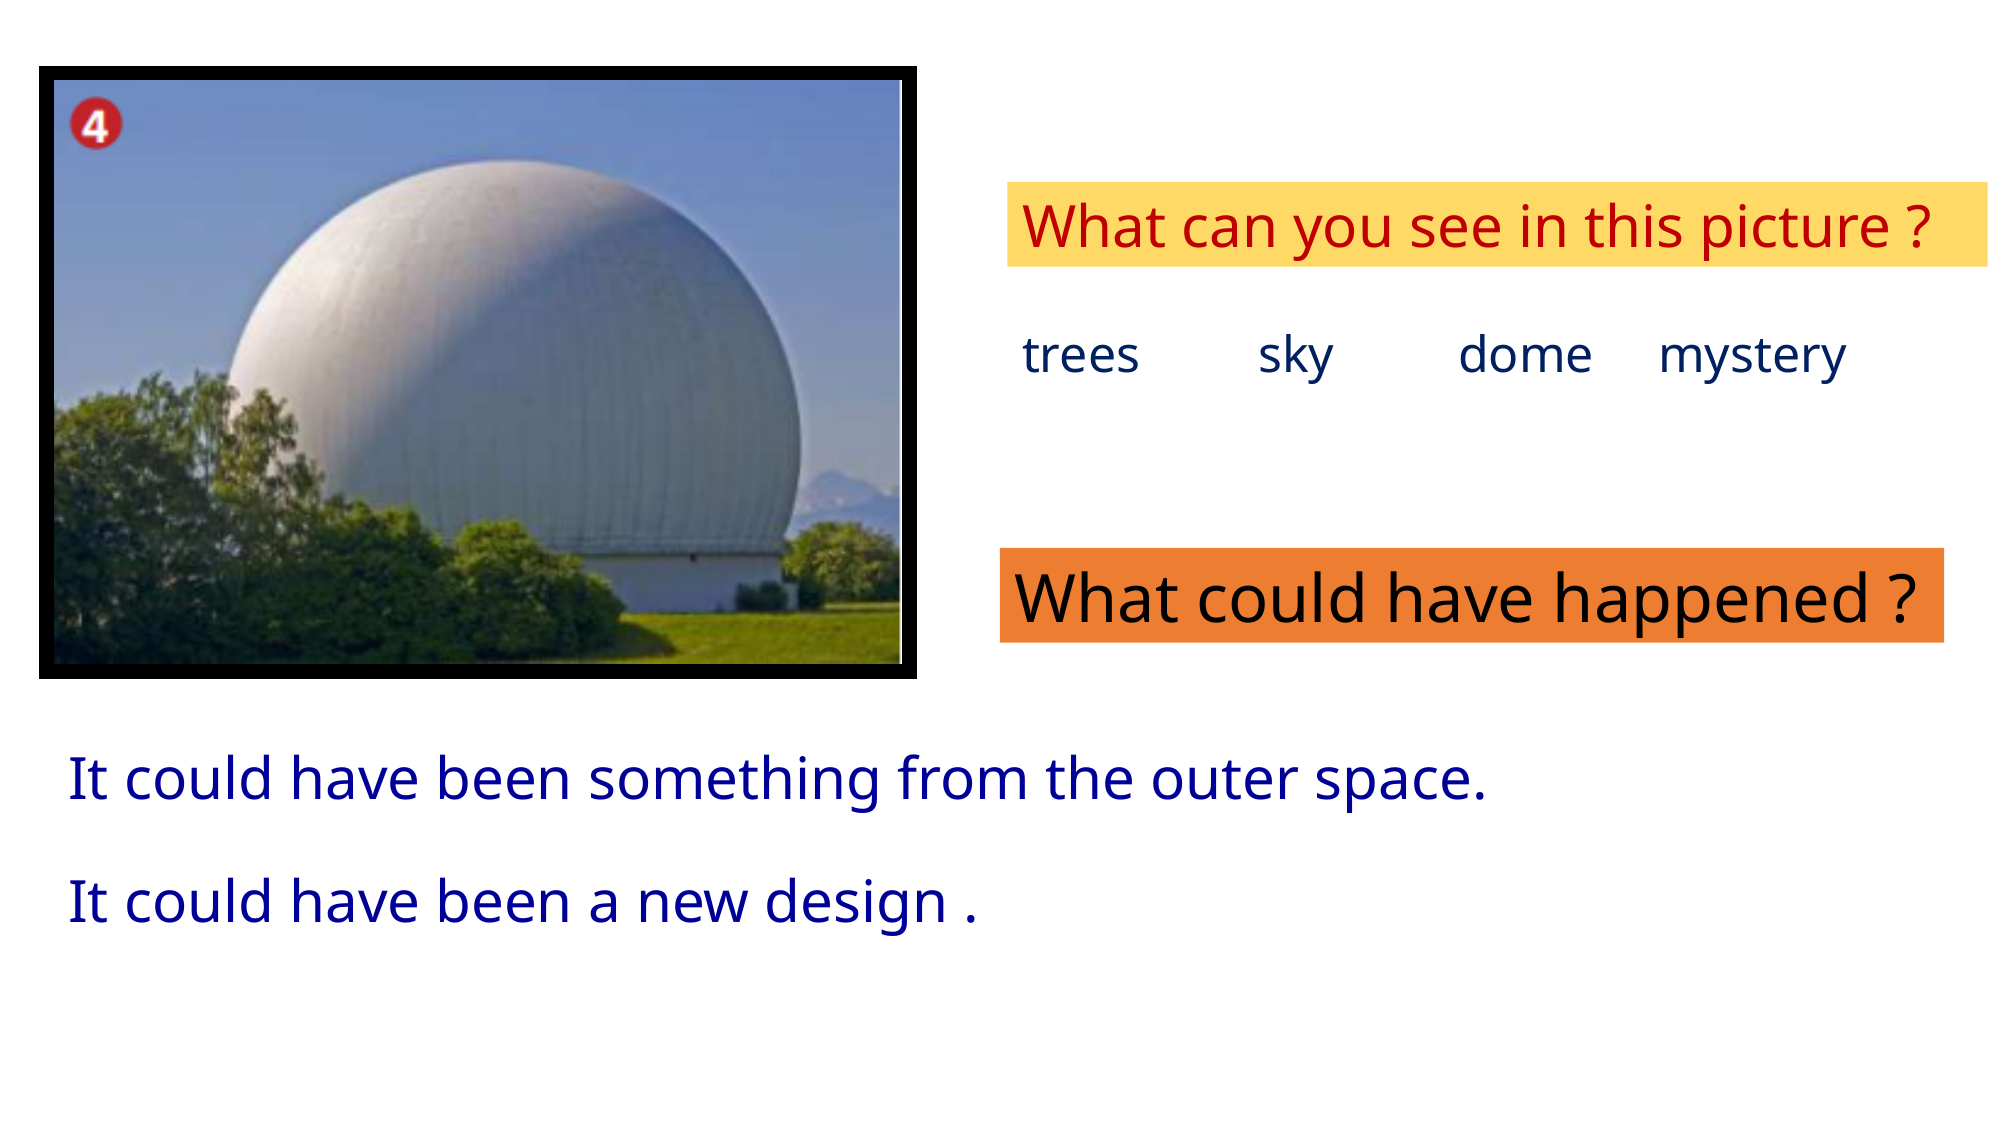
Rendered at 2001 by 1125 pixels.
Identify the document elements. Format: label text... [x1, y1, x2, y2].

text_box mystery [1643, 315, 1926, 391]
picture [53, 80, 903, 665]
text_box What could have happened ? [999, 547, 1945, 643]
text_box trees [1007, 315, 1188, 391]
text_box What can you see in this picture ? [1007, 181, 1988, 267]
text_box It could have been something from the outer space. [53, 733, 1586, 819]
text_box sky [1243, 315, 1424, 391]
text_box It could have been a new design . [53, 857, 1586, 942]
text_box dome [1443, 315, 1624, 391]
